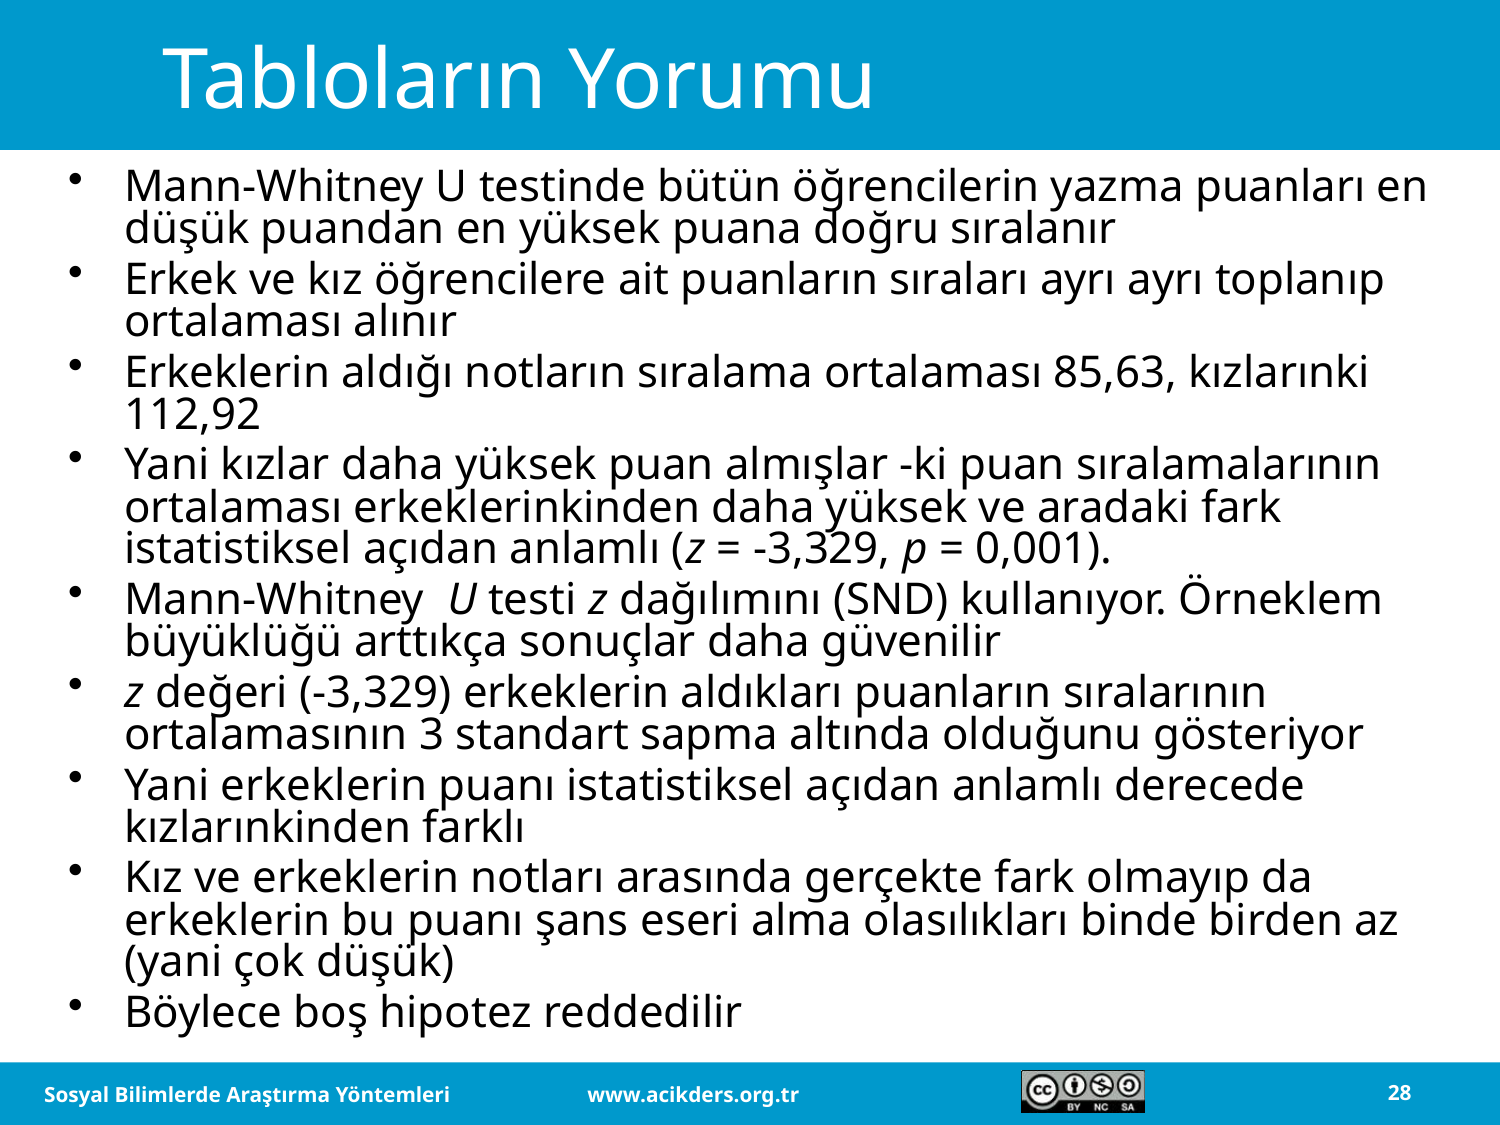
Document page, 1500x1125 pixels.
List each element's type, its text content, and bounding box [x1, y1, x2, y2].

list Mann-Whitney U testinde bütün öğrencilerin yazma puanları en düşük puandan en yüksek puana doğru sıralanır Erkek ve kız öğrencilere ait puanların sıraları ayrı ayrı toplanıp ortalaması alınır Erkeklerin aldığı notların sıralama ortalaması 85,63, kızlarınki 112,92 Yani kızlar daha yüksek puan almışlar -ki puan sıralamalarının ortalaması erkeklerinkinden daha yüksek ve aradaki fark istatistiksel açıdan anlamlı (z = -3,329, p = 0,001). Mann-Whitney U testi z dağılımını (SND) kullanıyor. Örneklem büyüklüğü arttıkça sonuçlar daha güvenilir z değeri (-3,329) erkeklerin aldıkları puanların sıralarının ortalamasının 3 standart sapma altında olduğunu gösteriyor Yani erkeklerin puanı istatistiksel açıdan anlamlı derecede kızlarınkinden farklı Kız ve erkeklerin notları arasında gerçekte fark olmayıp da erkeklerin bu puanı şans eseri alma olasılıkları binde birden az (yani çok düşük) Böylece boş hipotez reddedilir [52, 160, 1479, 974]
title Tabloların Yorumu [147, 0, 1351, 151]
picture [1022, 1071, 1144, 1112]
